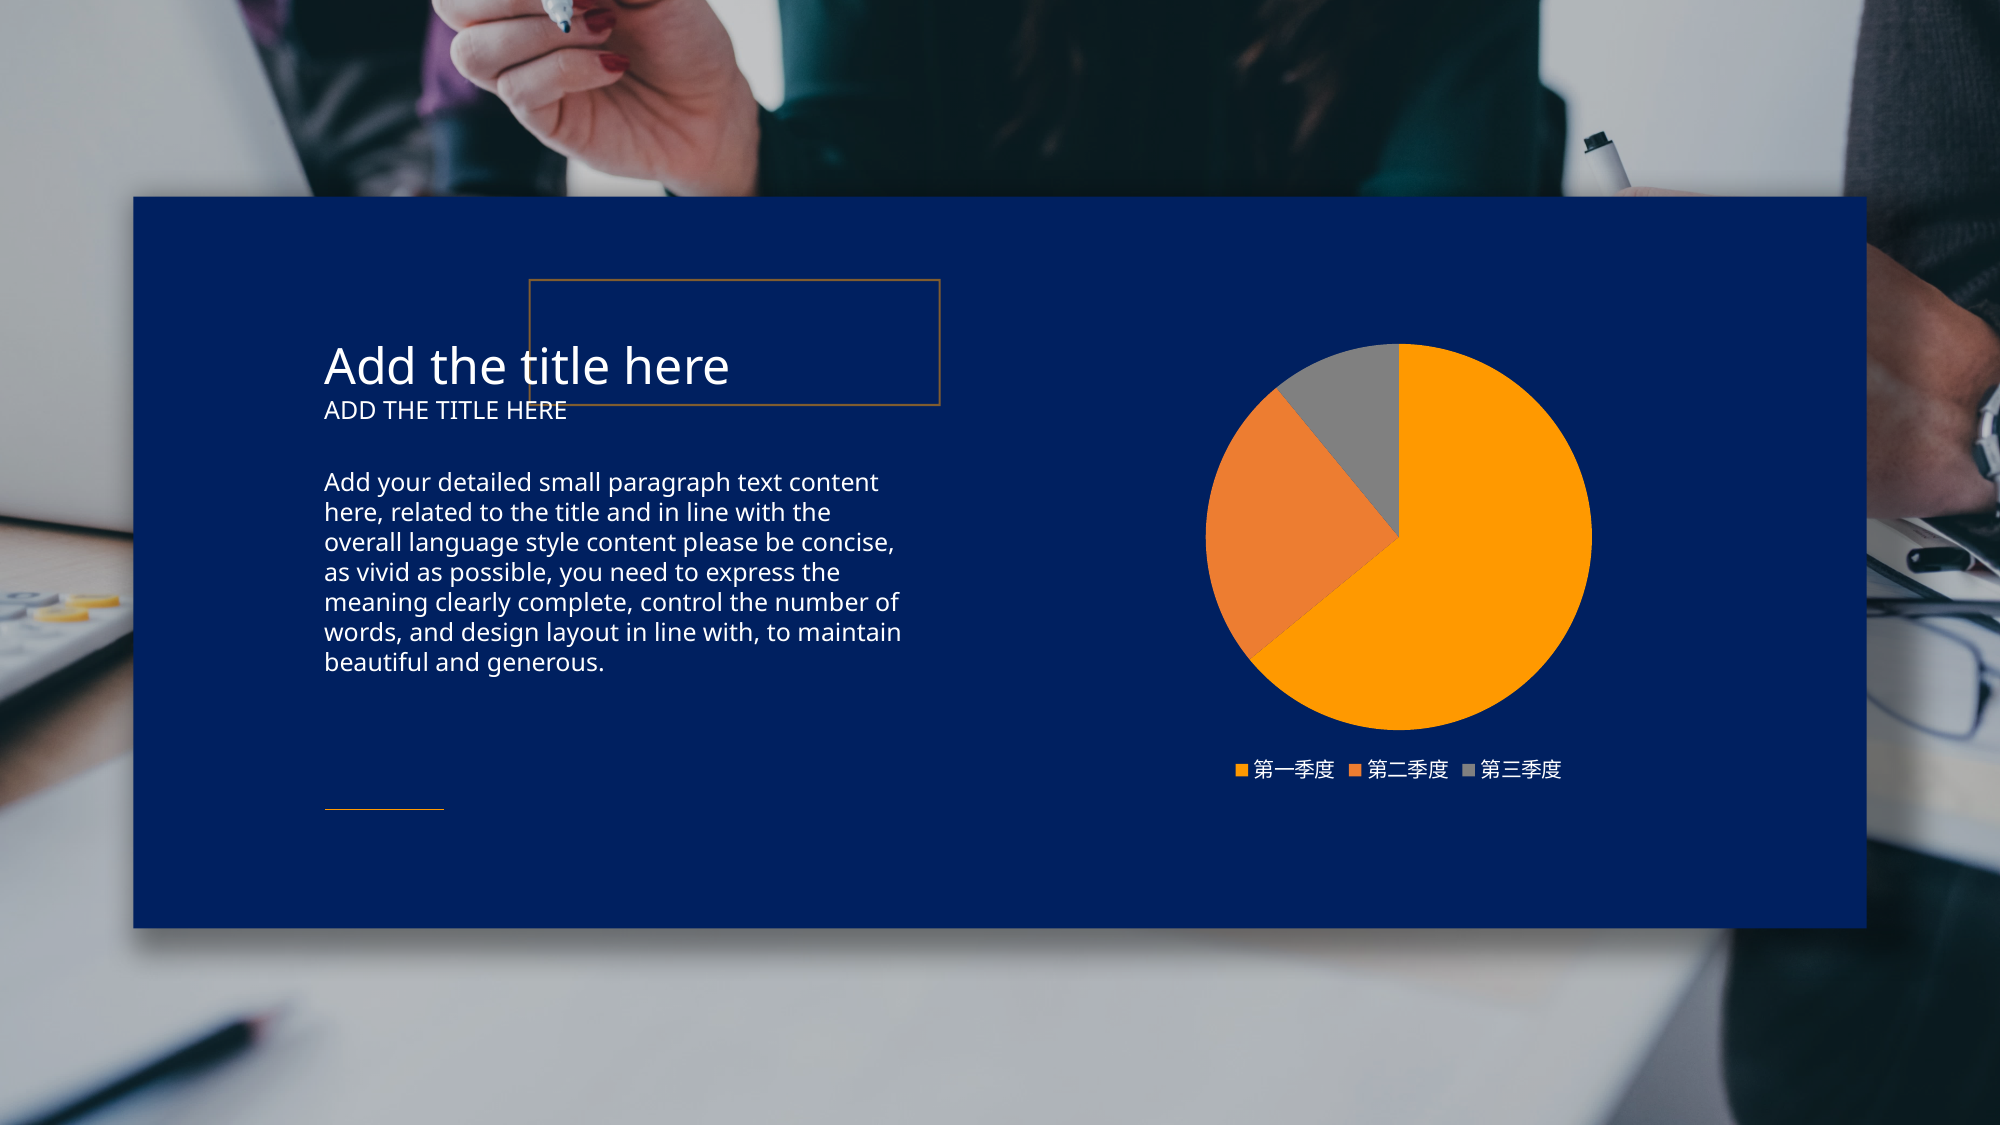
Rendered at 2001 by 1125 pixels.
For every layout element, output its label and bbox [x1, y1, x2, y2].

chart [1032, 334, 1765, 791]
text_box [309, 327, 932, 810]
picture [0, 0, 2000, 1125]
